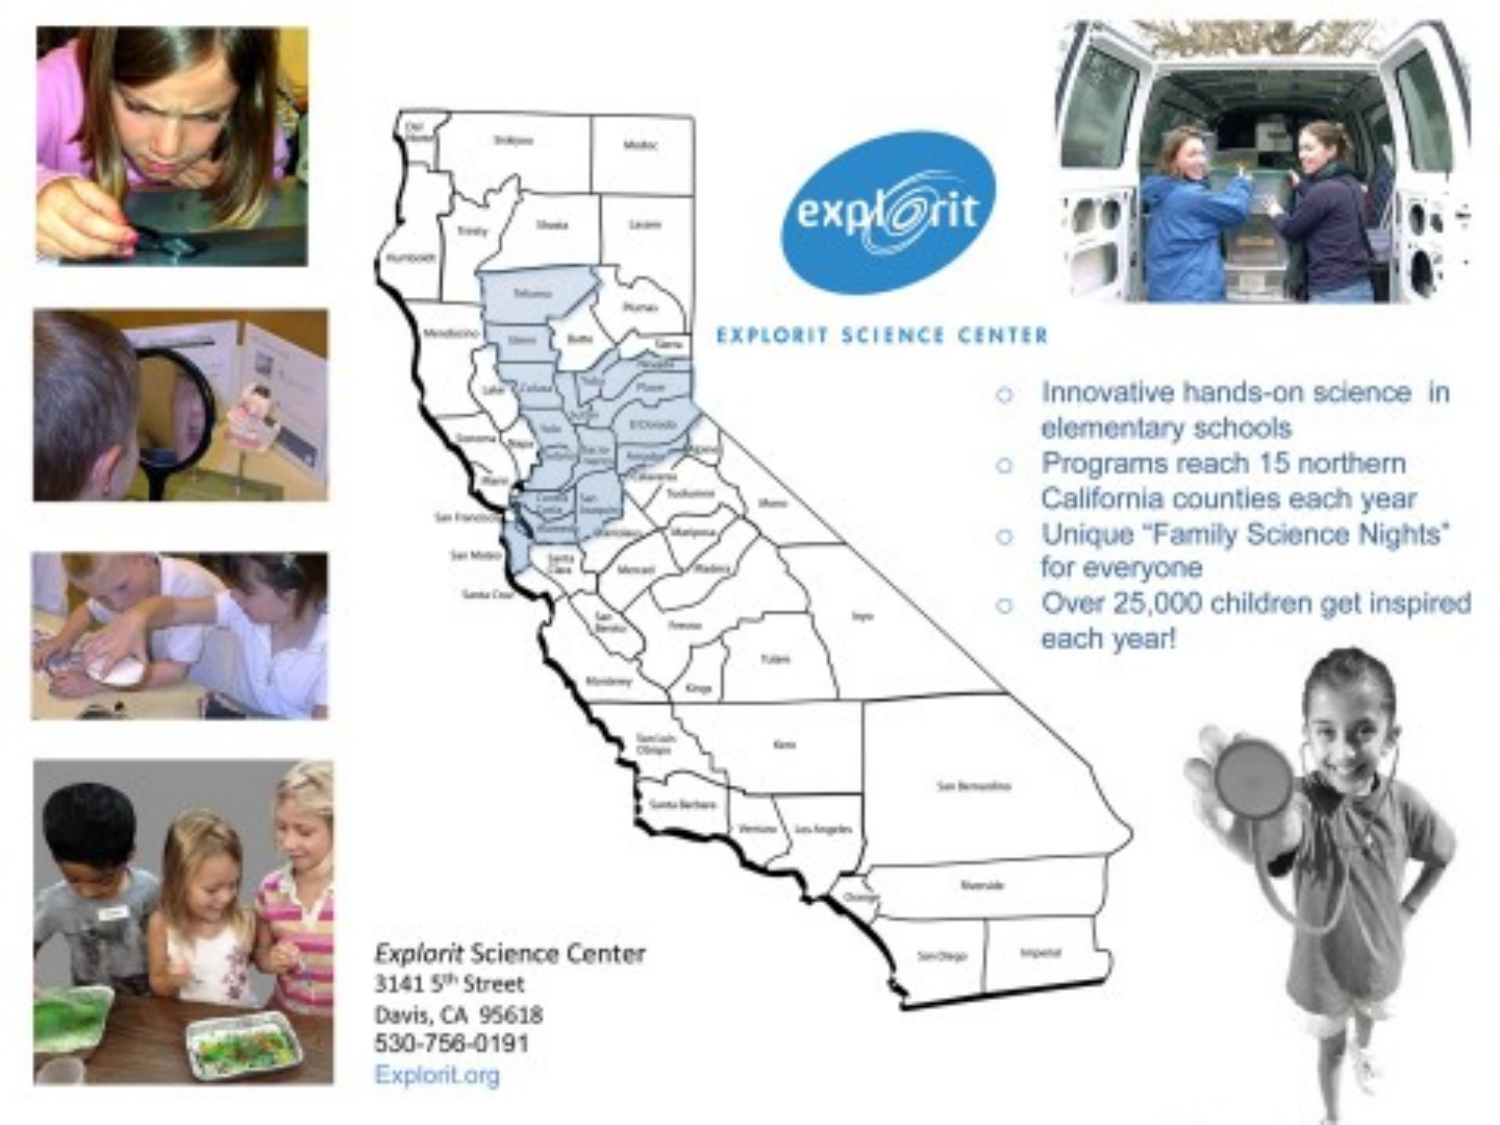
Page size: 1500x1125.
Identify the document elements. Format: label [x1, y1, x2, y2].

text_box [0, 0, 1500, 1125]
